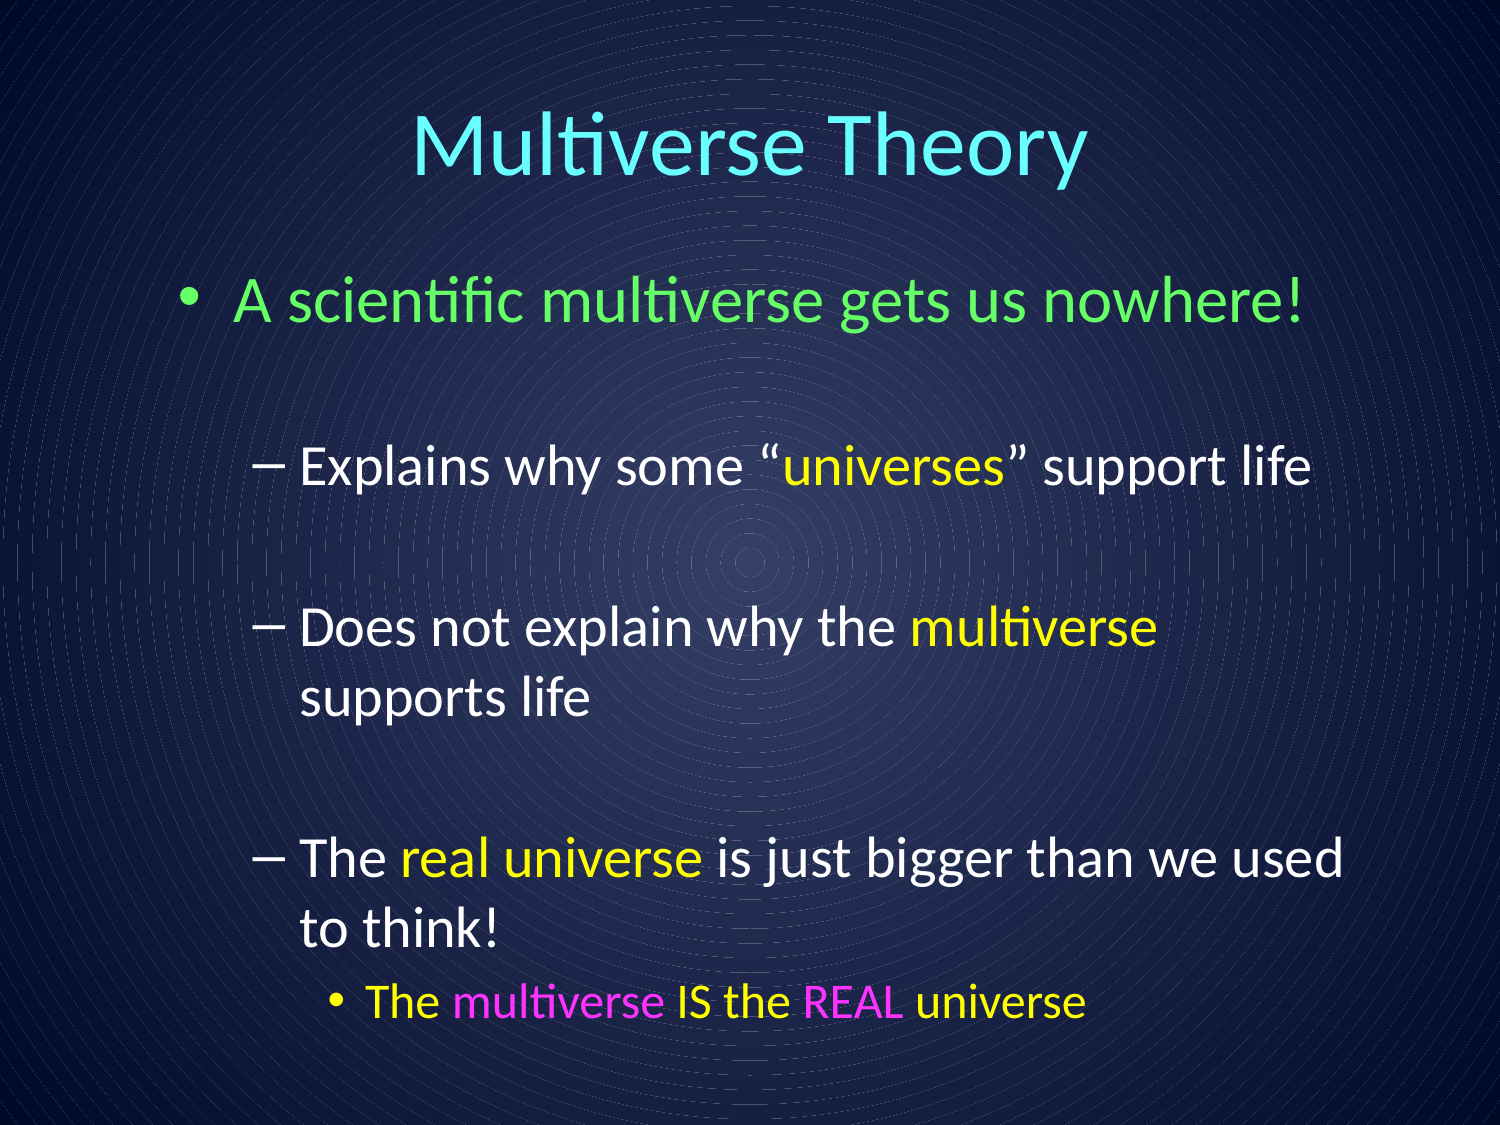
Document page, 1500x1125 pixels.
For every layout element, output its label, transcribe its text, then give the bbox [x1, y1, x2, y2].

title Multiverse Theory [74, 44, 1426, 233]
list A scientific multiverse gets us nowhere! Explains why some “universes” support life Does not explain why the multiverse supports life The real universe is just bigger than we used to think! The multiverse IS the REAL universe [162, 247, 1388, 1061]
